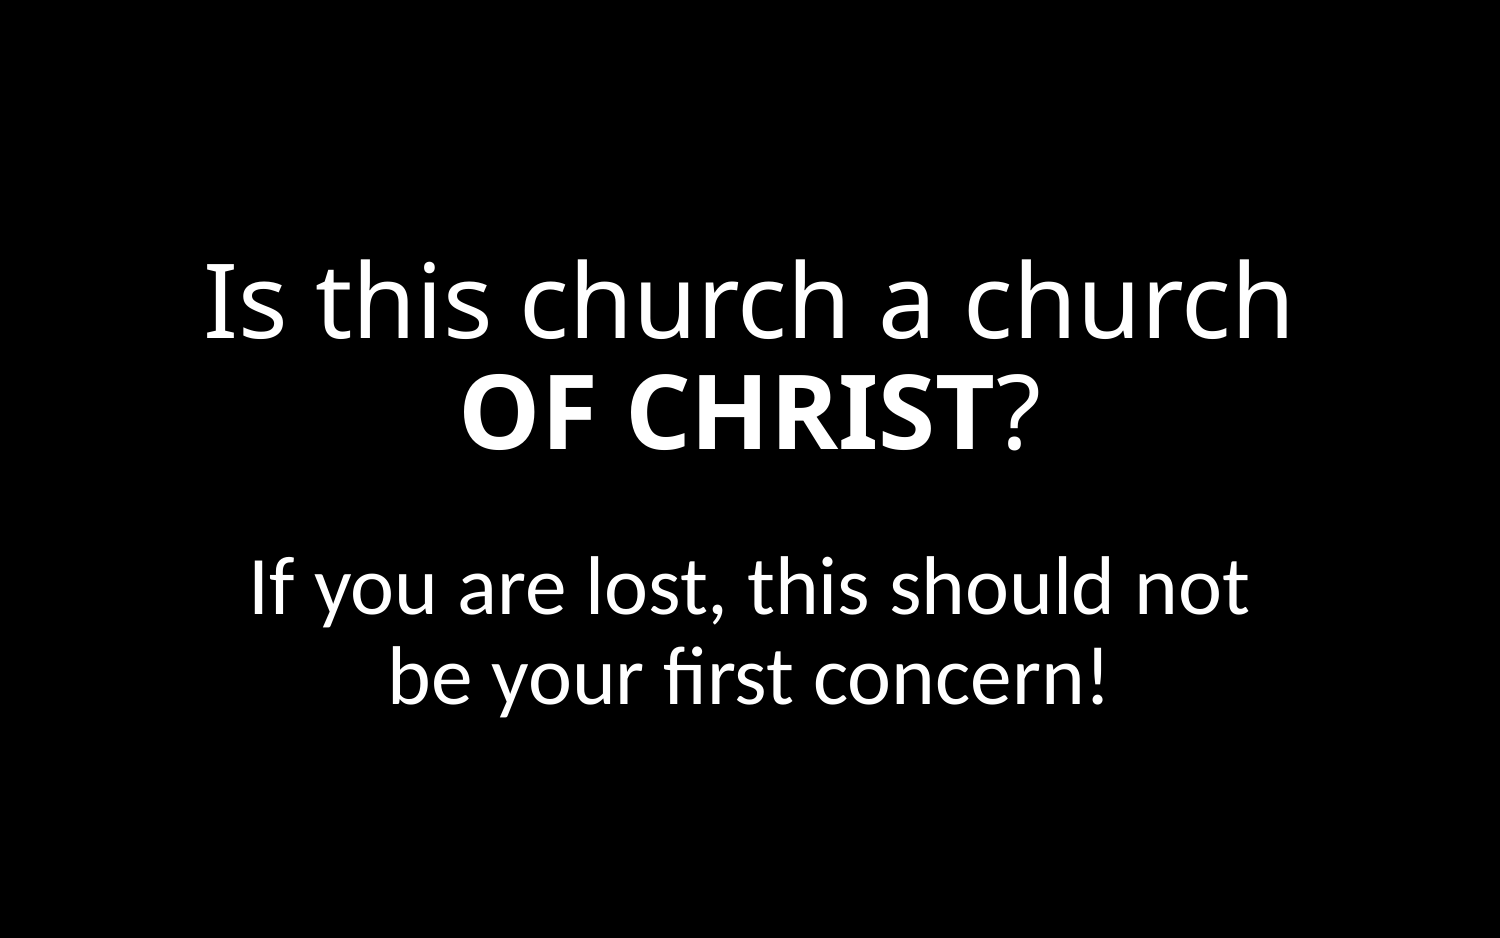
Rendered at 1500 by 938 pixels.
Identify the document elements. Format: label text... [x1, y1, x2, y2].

title Is this church a church OF CHRIST? [187, 153, 1313, 480]
subtitle If you are lost, this should not be your first concern! [187, 535, 1313, 762]
